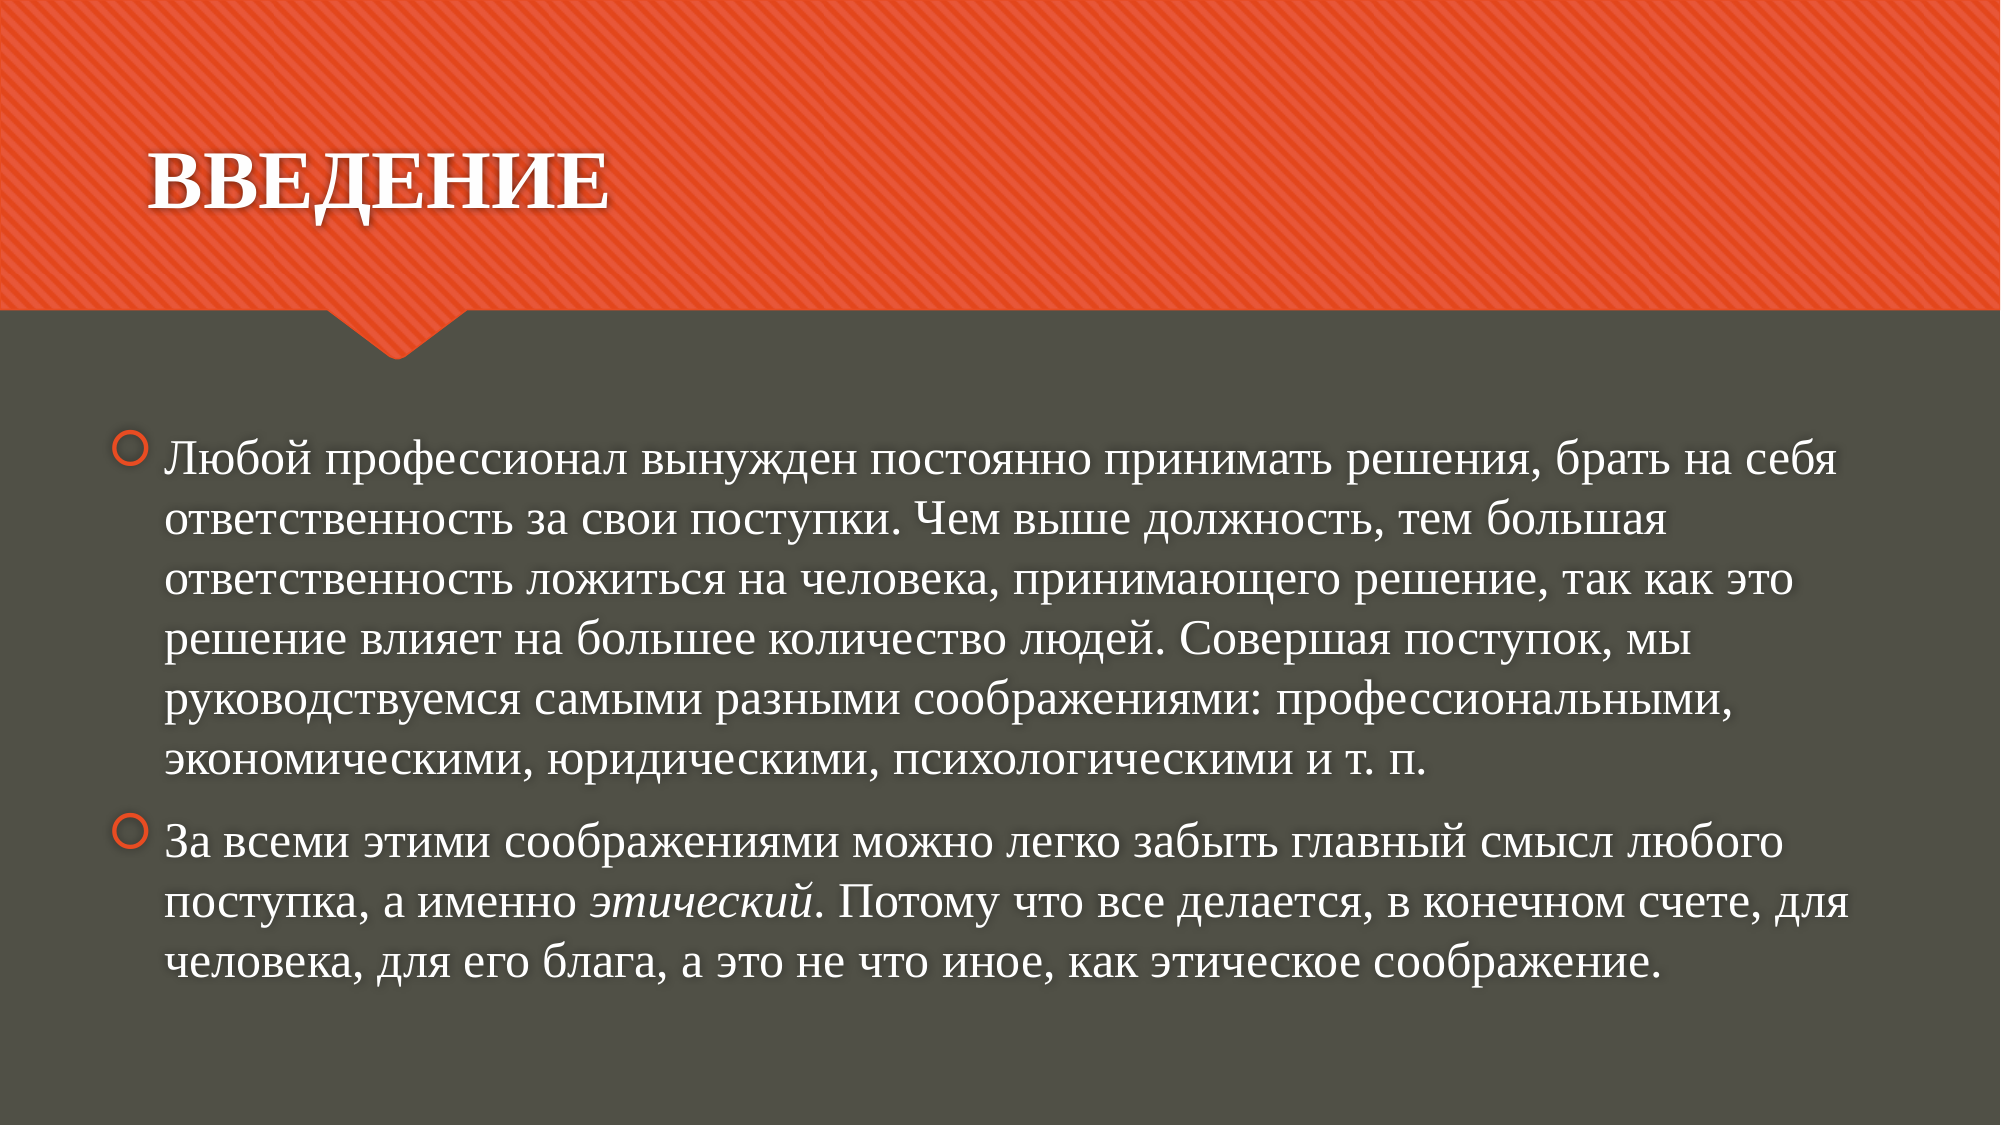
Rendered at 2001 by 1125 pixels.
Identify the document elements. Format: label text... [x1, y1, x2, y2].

list Любой профессионал вынужден постоянно принимать решения, брать на себя ответственность за свои поступки. Чем выше должность, тем большая ответственность ложиться на человека, принимающего решение, так как это решение влияет на большее количество людей. Совершая поступок, мы руководствуемся самыми разными соображениями: профессиональными, экономическими, юридическими, психологическими и т. п. За всеми этими соображениями можно легко забыть главный смысл любого поступка, а именно этический. Потому что все делается, в конечном счете, для человека, для его блага, а это не что иное, как этическое соображение. [93, 332, 1907, 1080]
title ВВЕДЕНИЕ [132, 73, 1868, 233]
